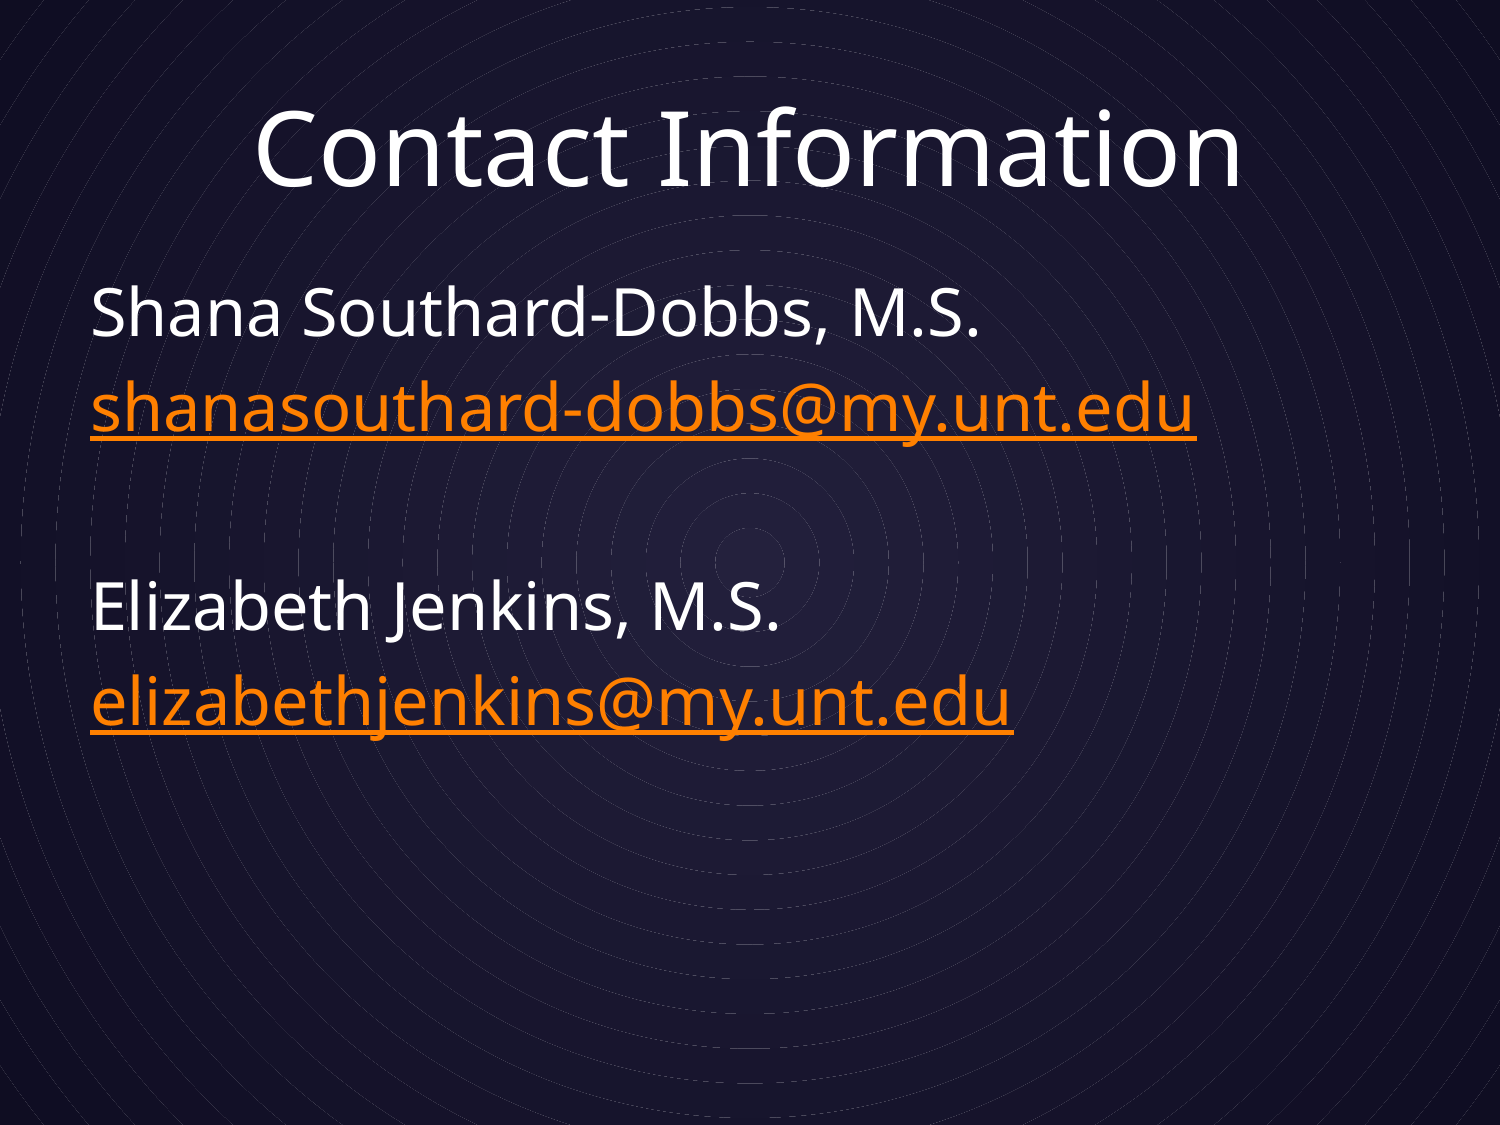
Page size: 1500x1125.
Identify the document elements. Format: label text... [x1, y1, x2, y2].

list Shana Southard-Dobbs, M.S. shanasouthard-dobbs@my.unt.edu Elizabeth Jenkins, M.S. elizabethjenkins@my.unt.edu [75, 262, 1425, 1005]
title Contact Information [75, 75, 1425, 262]
